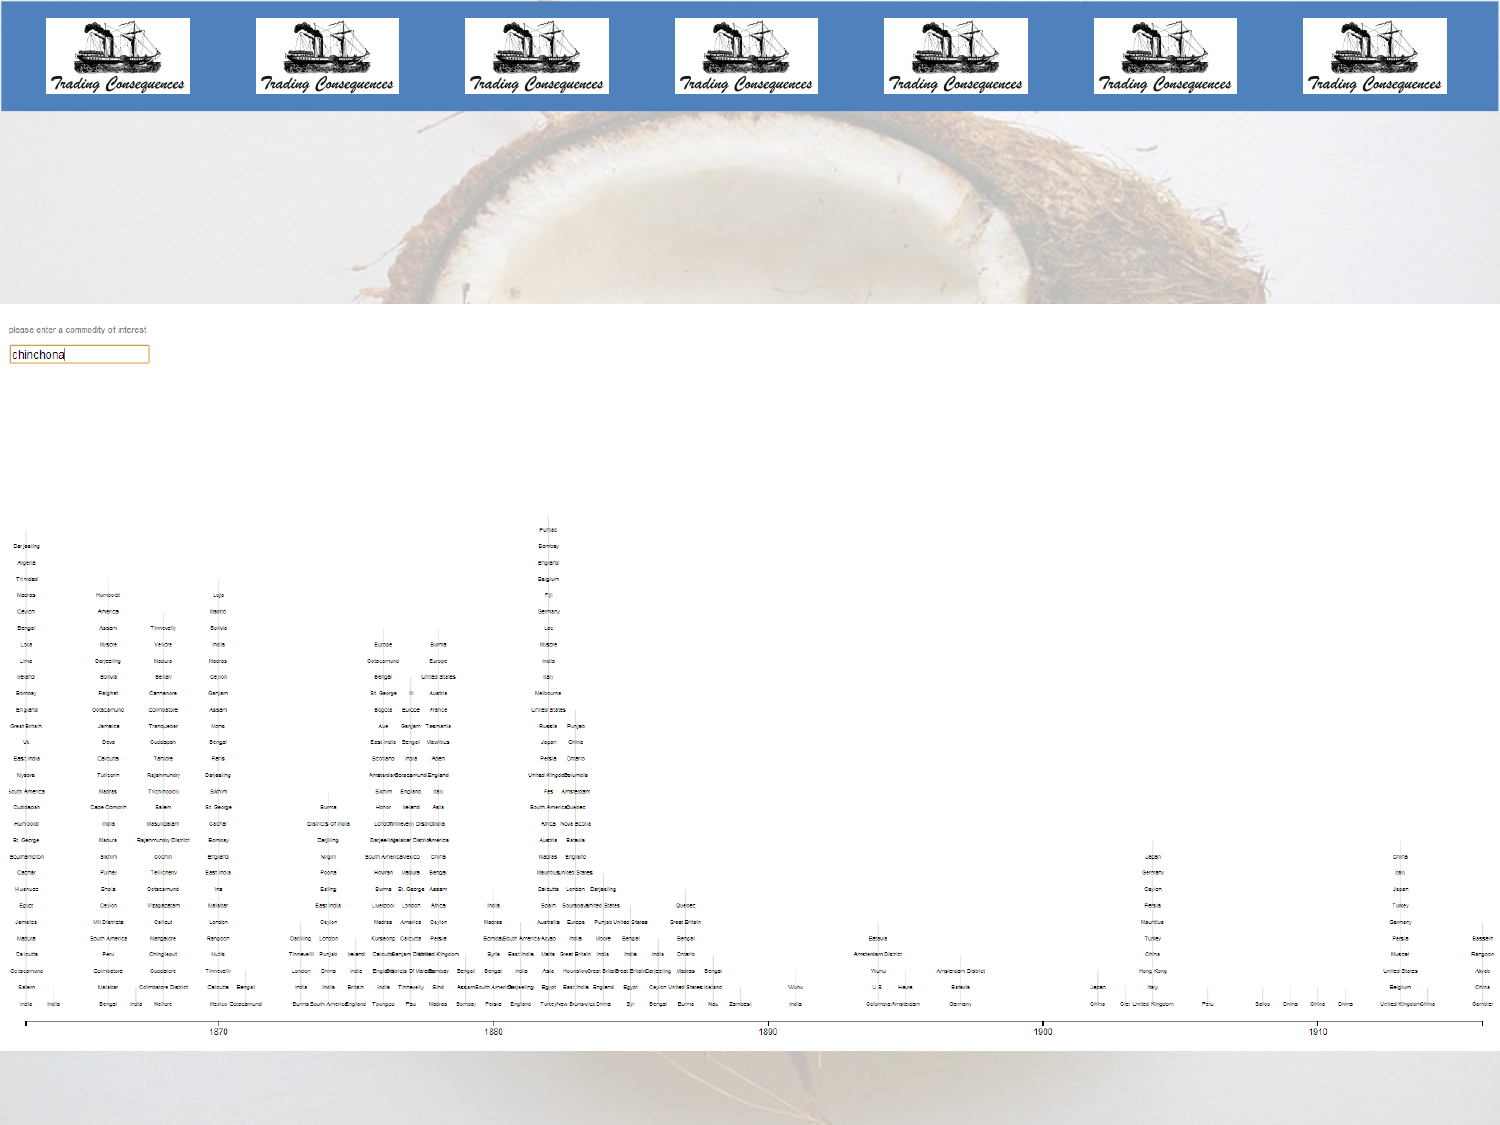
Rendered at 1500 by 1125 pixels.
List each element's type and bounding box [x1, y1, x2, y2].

list [0, 262, 1500, 1093]
text_box [1, 1, 1499, 112]
